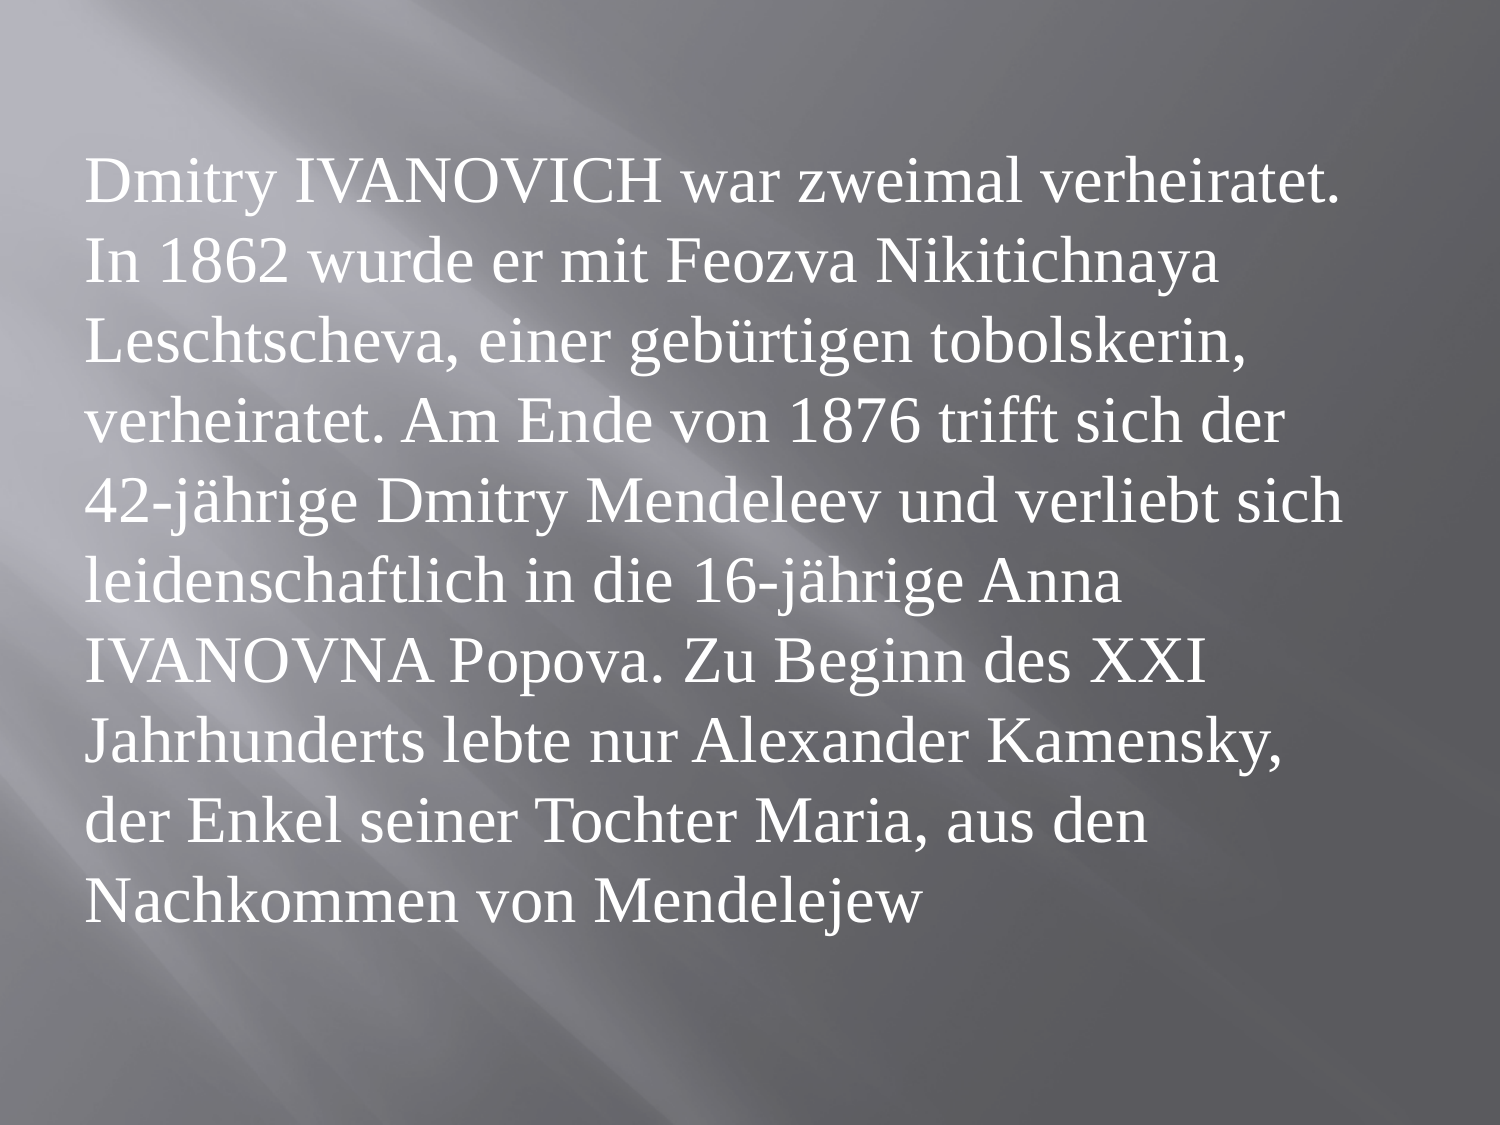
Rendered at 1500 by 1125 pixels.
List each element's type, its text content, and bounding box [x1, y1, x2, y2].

text_box Dmitry IVANOVICH war zweimal verheiratet. In 1862 wurde er mit Feozva Nikitichnaya Leschtscheva, einer gebürtigen tobolskerin, verheiratet. Am Ende von 1876 trifft sich der 42-jährige Dmitry Mendeleev und verliebt sich leidenschaftlich in die 16-jährige Anna IVANOVNA Popova. Zu Beginn des XXI Jahrhunderts lebte nur Alexander Kamensky, der Enkel seiner Tochter Maria, aus den Nachkommen von Mendelejew [70, 128, 1372, 944]
